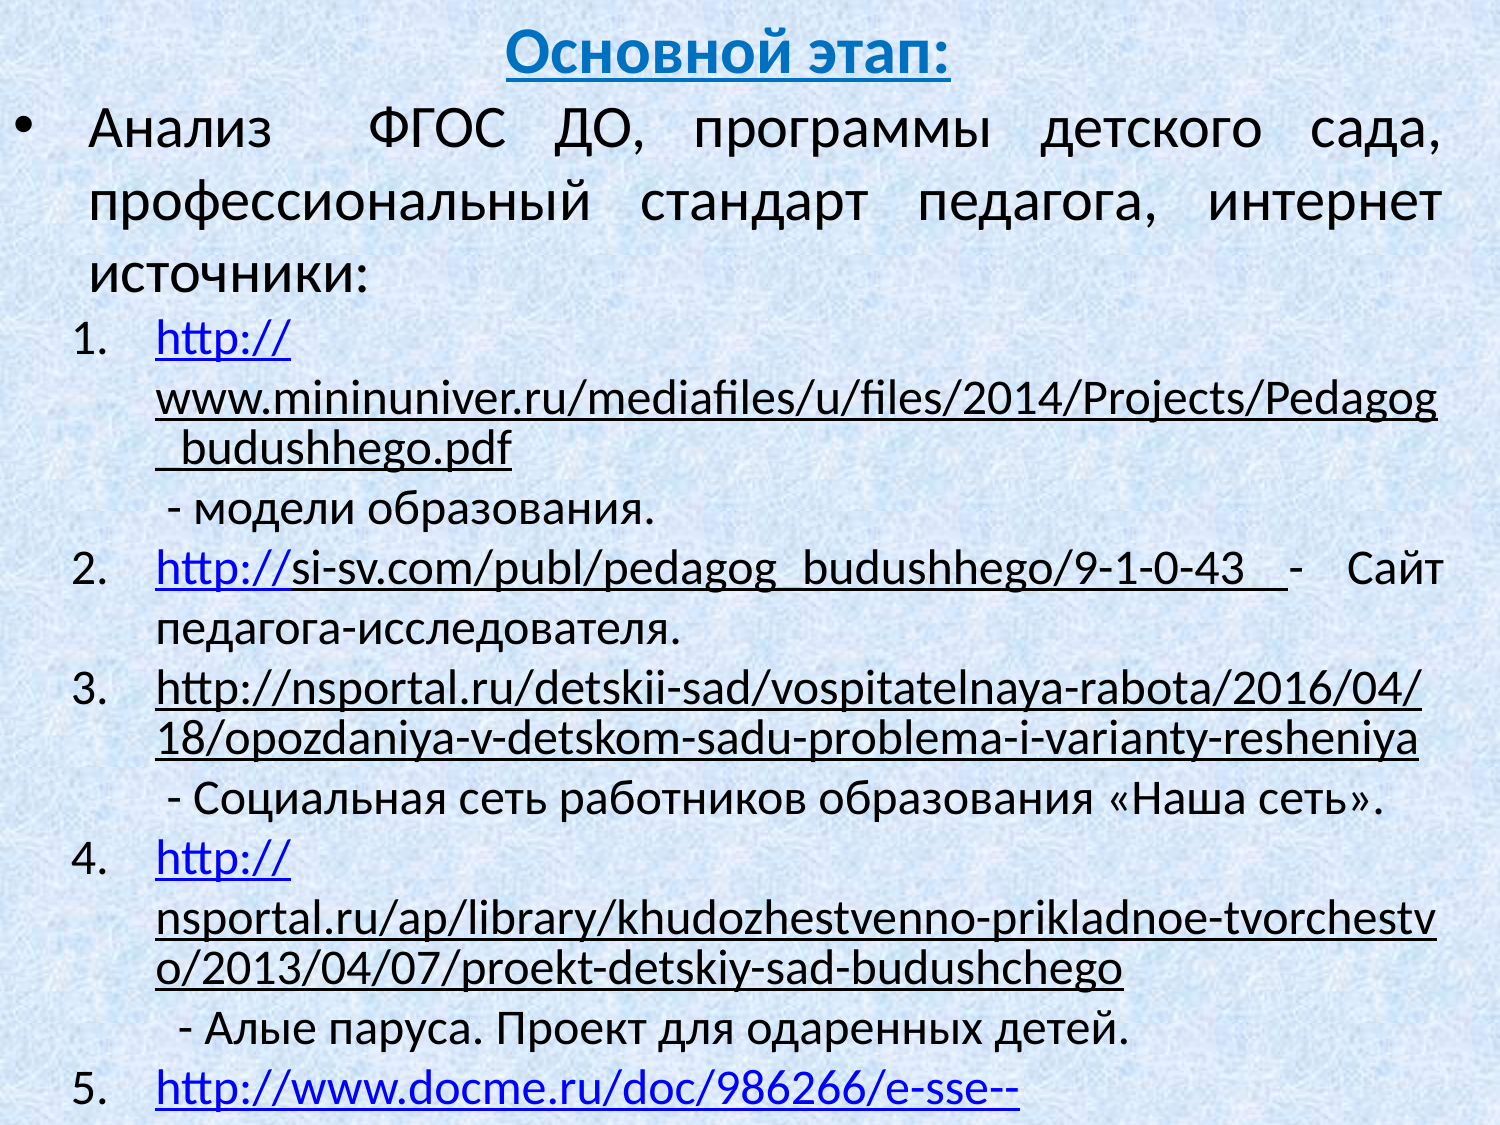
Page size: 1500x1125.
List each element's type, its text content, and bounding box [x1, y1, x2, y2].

text_box Основной этап: Анализ ФГОС ДО, программы детского сада, профессиональный стандарт педагога, интернет источники: http://www.mininuniver.ru/mediafiles/u/files/2014/Projects/Pedagog_budushhego.pdf - модели образования. http://si-sv.com/publ/pedagog_budushhego/9-1-0-43 - Сайт педагога-исследователя. http://nsportal.ru/detskii-sad/vospitatelnaya-rabota/2016/04/18/opozdaniya-v-detskom-sadu-problema-i-varianty-resheniya - Социальная сеть работников образования «Наша сеть». http://nsportal.ru/ap/library/khudozhestvenno-prikladnoe-tvorchestvo/2013/04/07/proekt-detskiy-sad-budushchego - Алые паруса. Проект для одаренных детей. http://www.docme.ru/doc/986266/e-sse--detskij-sad-budushhego - Эссе «Детский сад будущего". [0, 0, 1459, 1033]
picture [0, 0, 1500, 1125]
